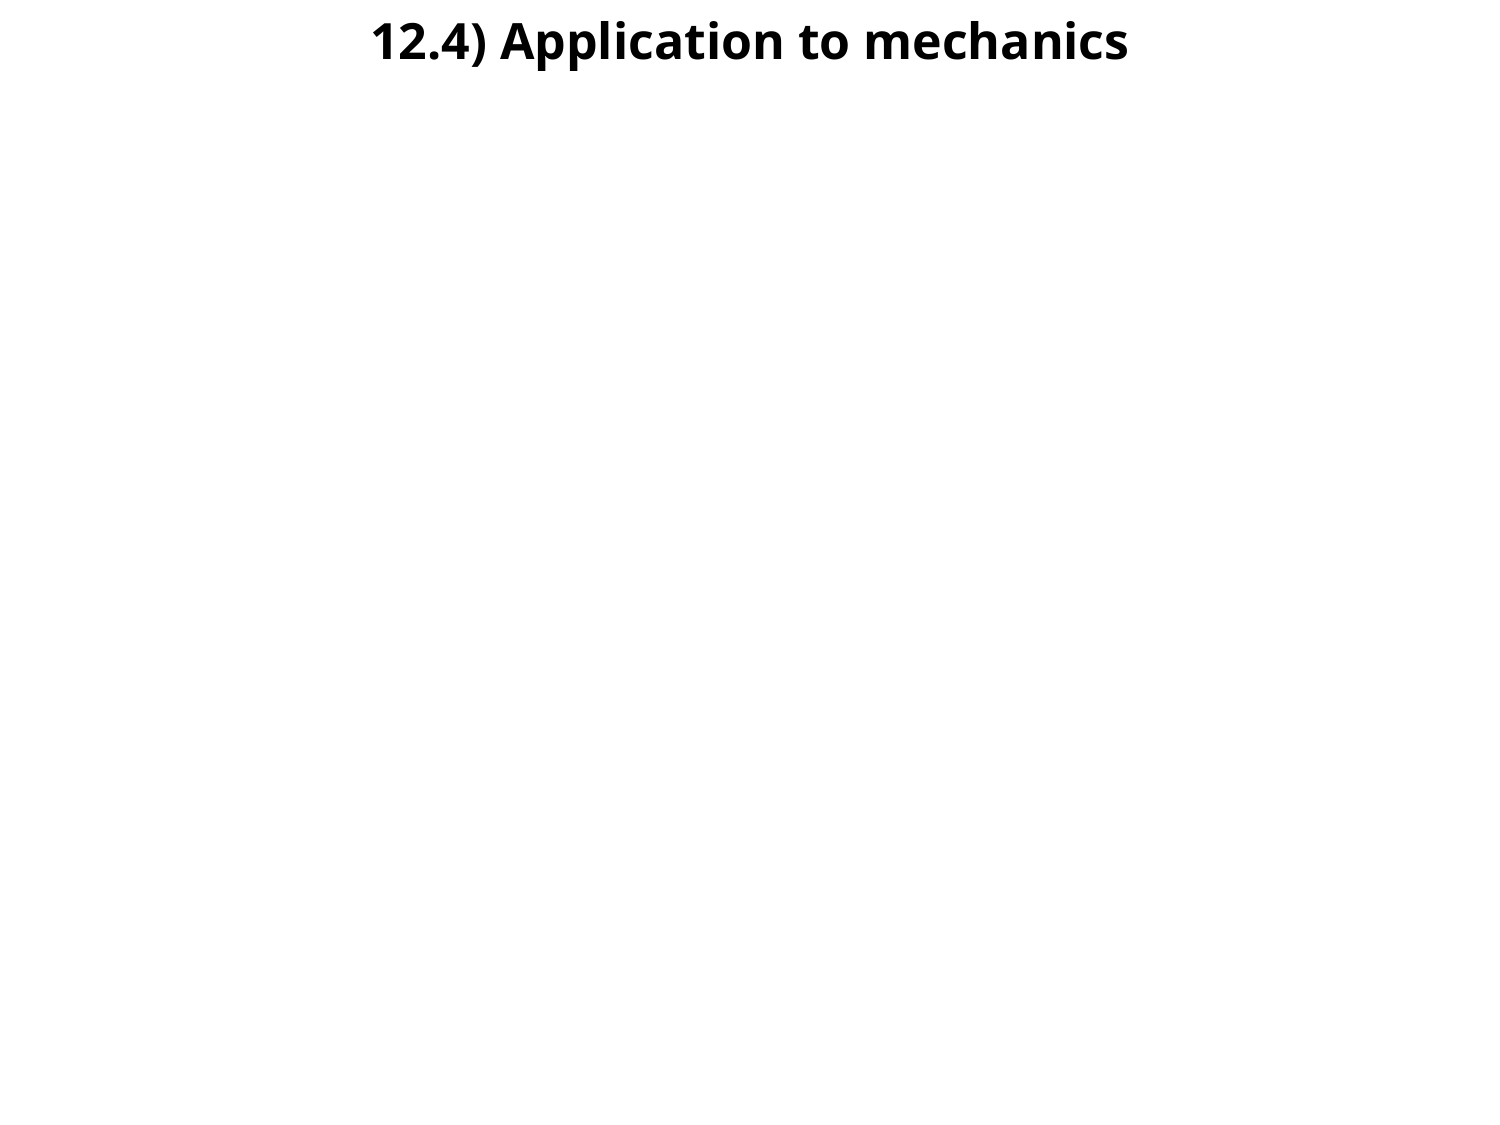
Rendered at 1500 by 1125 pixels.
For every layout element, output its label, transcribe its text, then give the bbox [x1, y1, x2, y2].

title 12.4) Application to mechanics [0, 0, 1500, 87]
